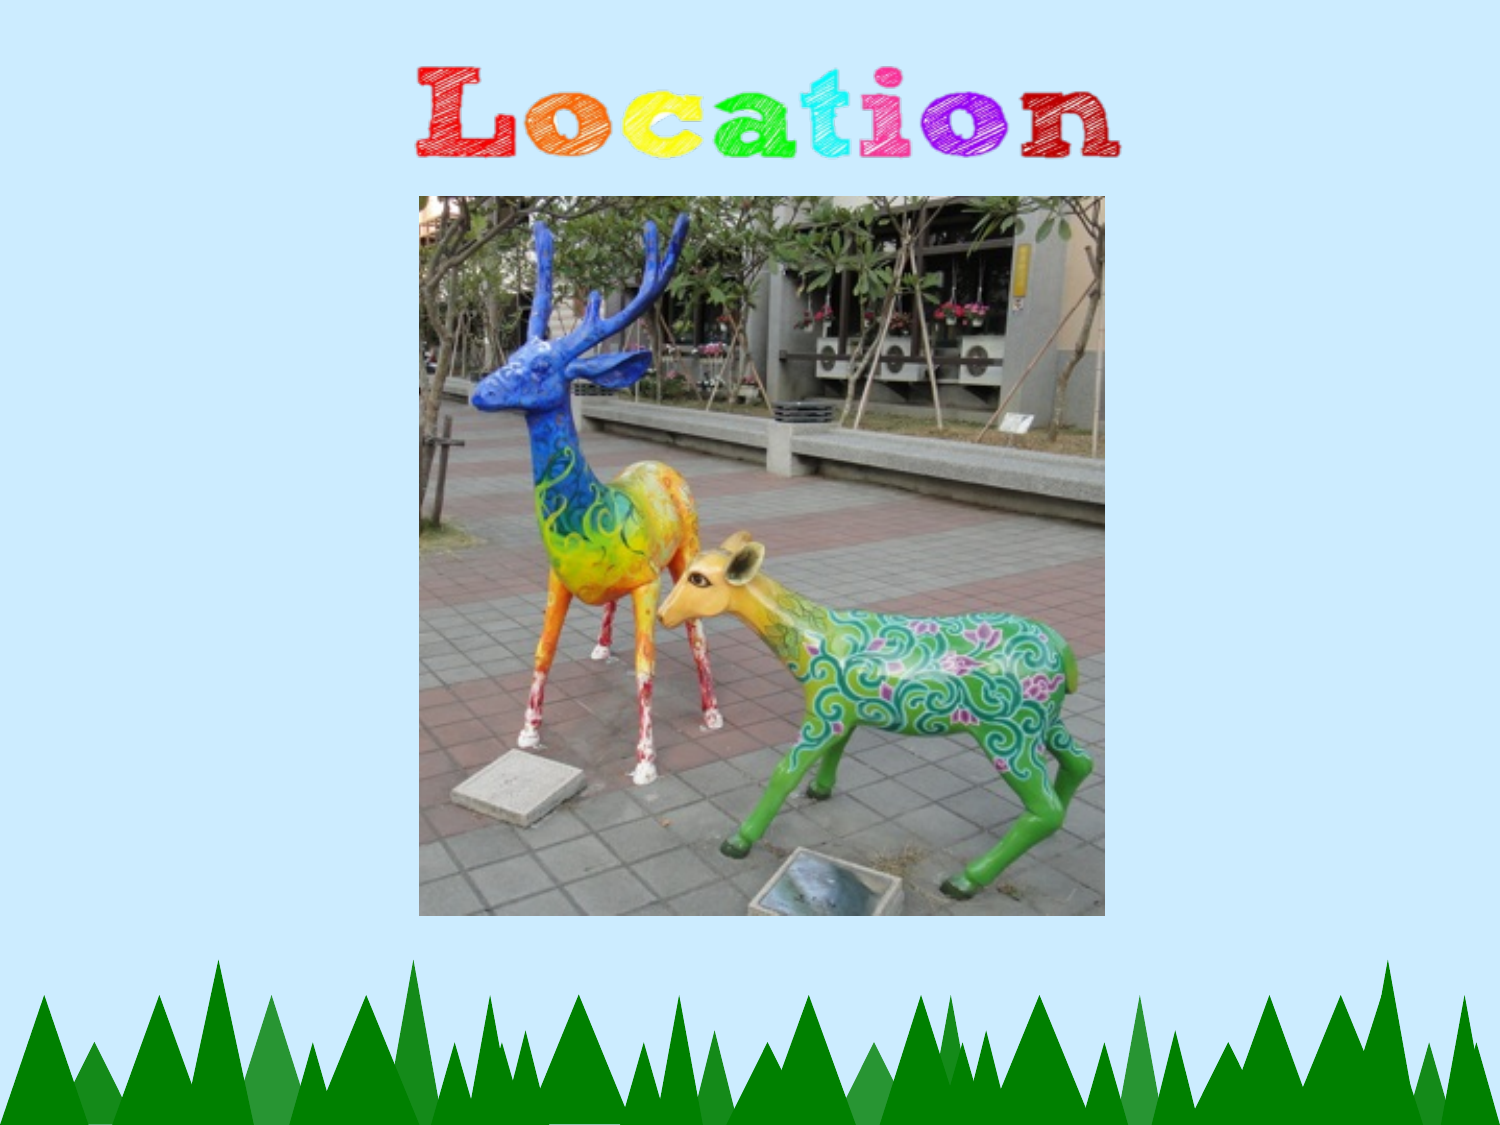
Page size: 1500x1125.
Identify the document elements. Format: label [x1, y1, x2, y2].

picture [312, 0, 1223, 916]
